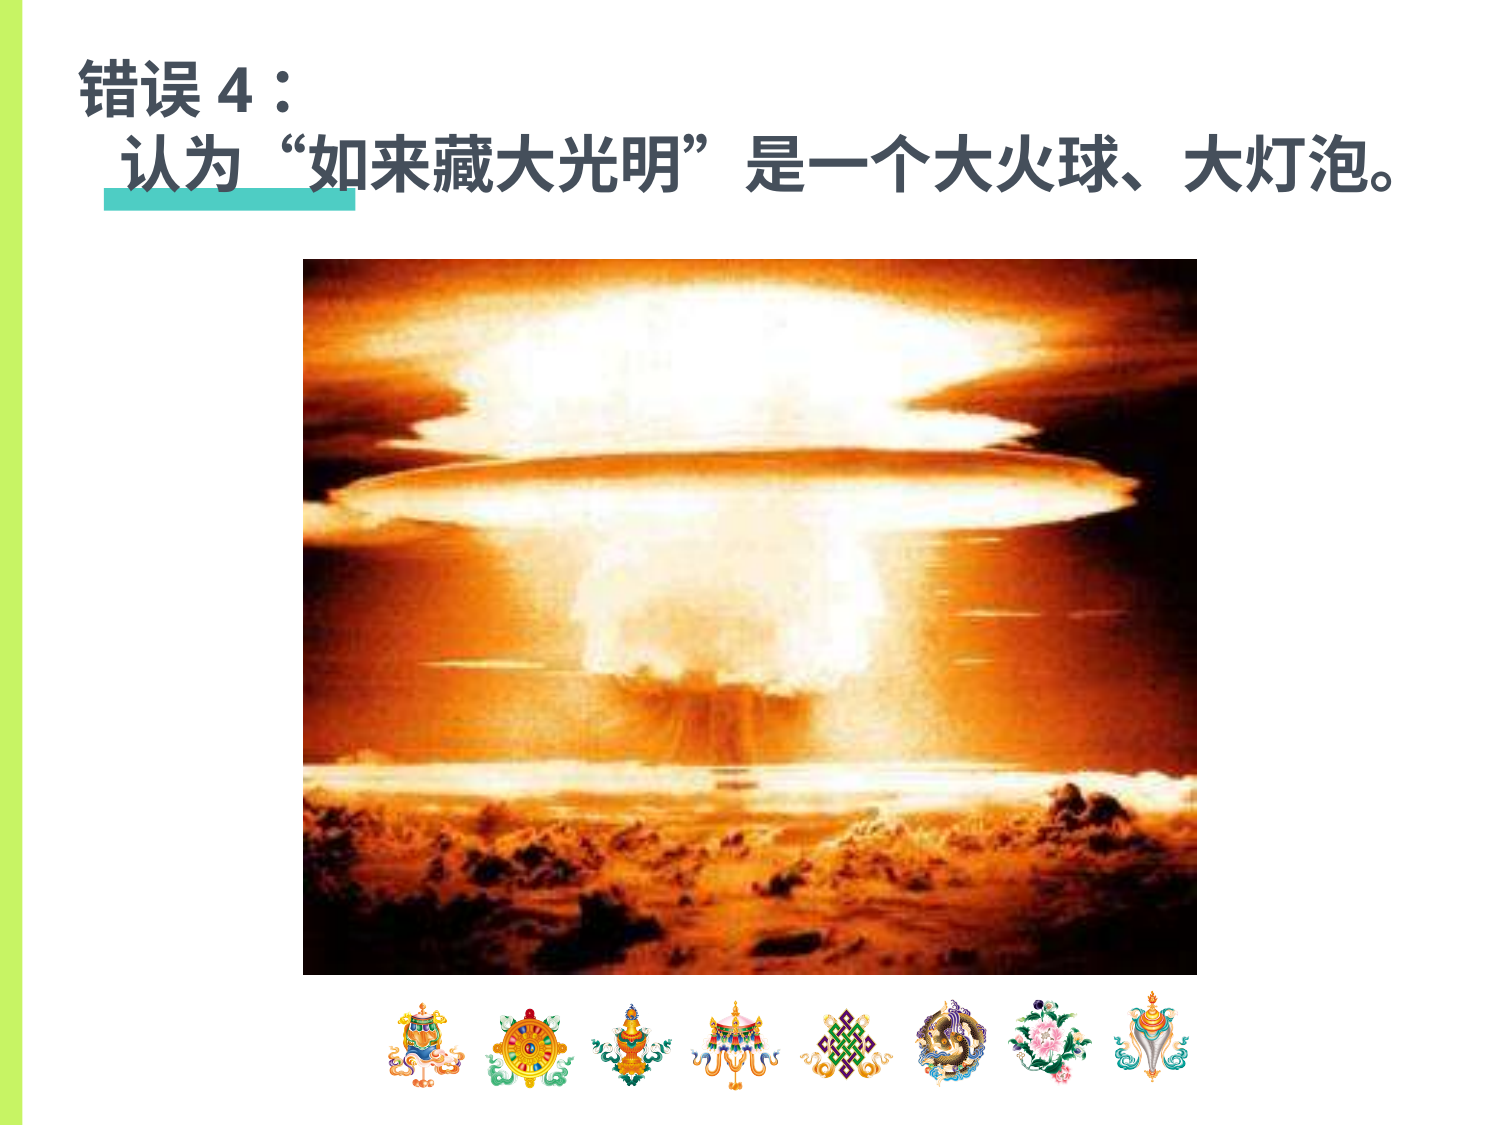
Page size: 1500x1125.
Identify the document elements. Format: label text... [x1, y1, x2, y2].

picture [484, 1002, 575, 1091]
picture [797, 1004, 896, 1085]
picture [911, 998, 991, 1088]
picture [1110, 989, 1190, 1085]
picture [688, 999, 782, 1094]
picture [590, 1002, 673, 1088]
picture [302, 259, 1198, 975]
picture [384, 999, 469, 1091]
picture [1006, 999, 1094, 1089]
title 错误4： 认为“如来藏大光明”是一个大火球、大灯泡。 [62, 110, 1500, 215]
